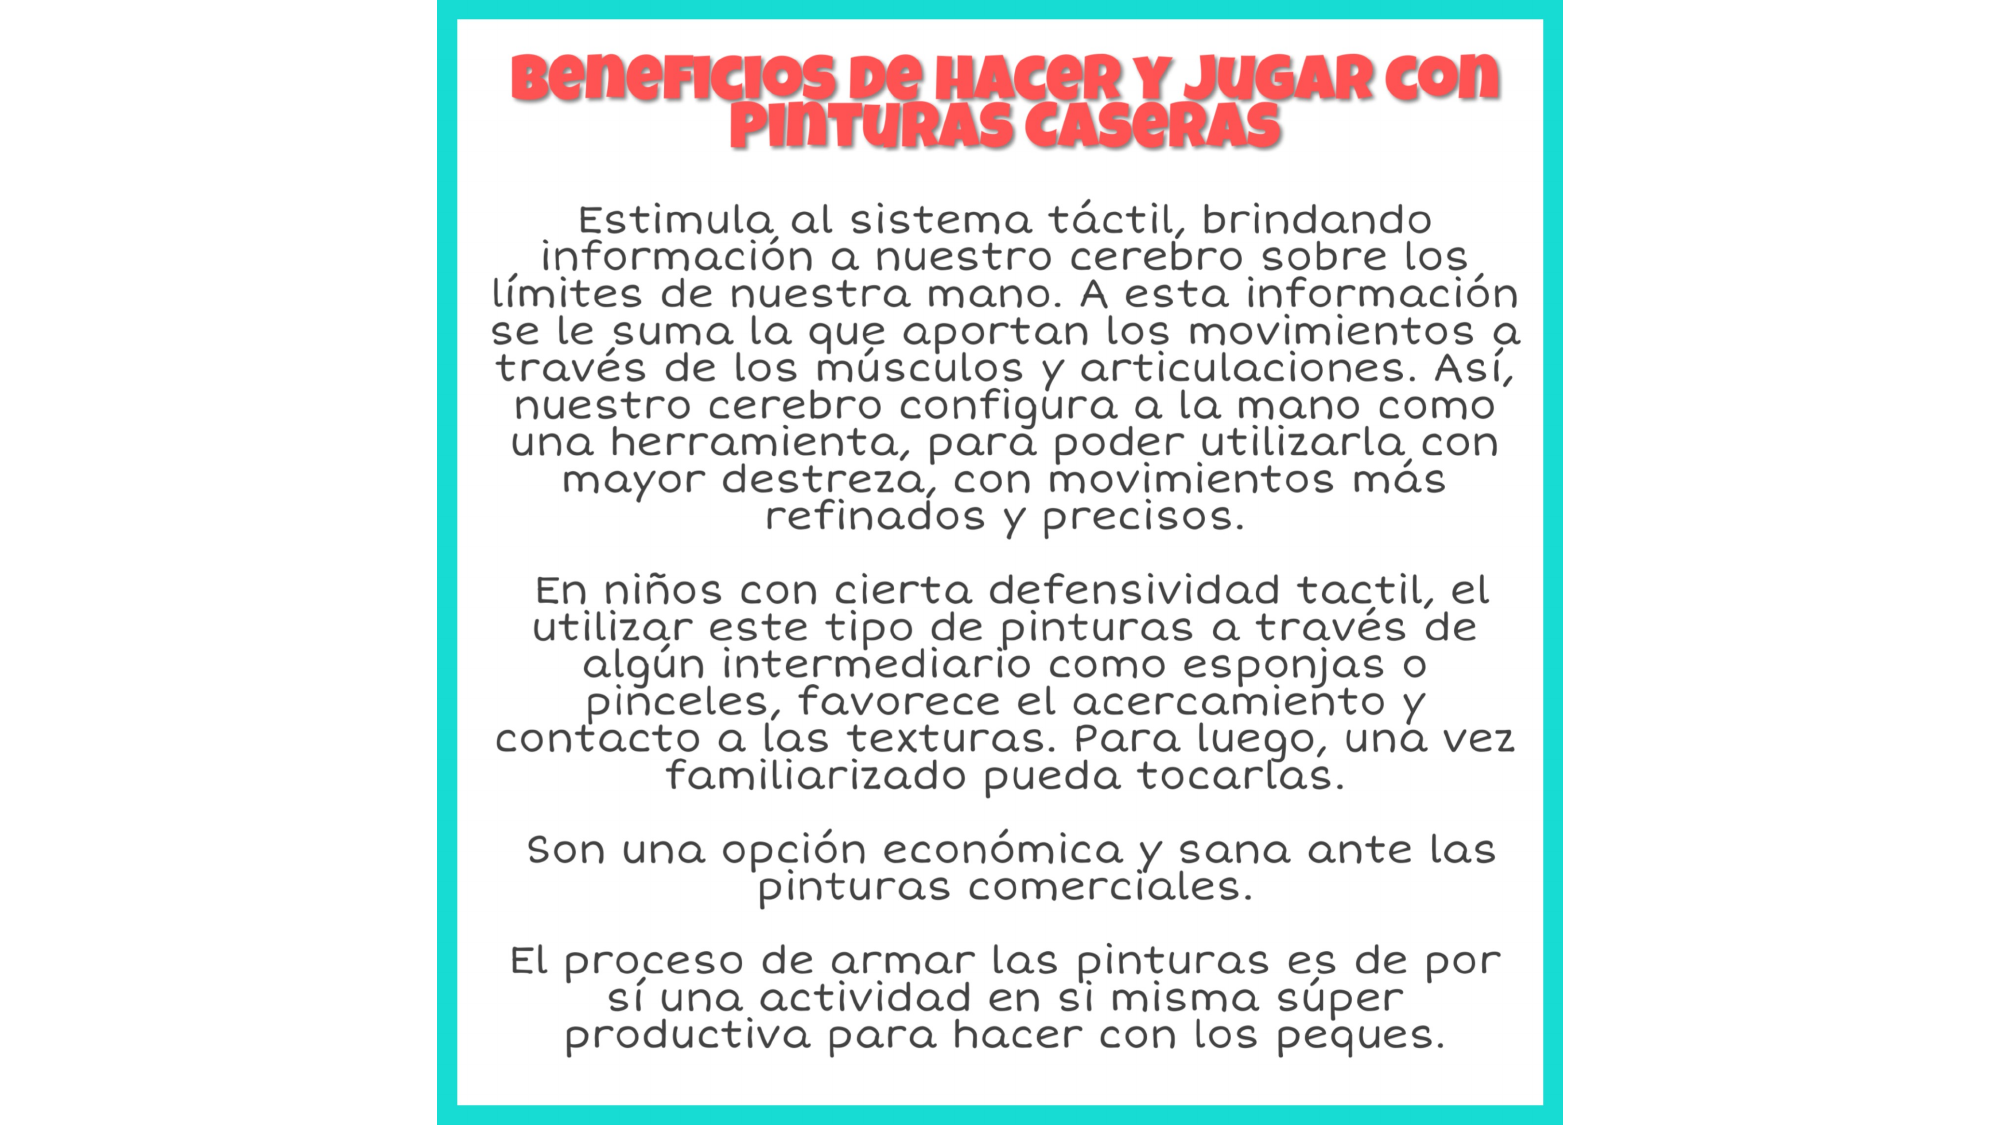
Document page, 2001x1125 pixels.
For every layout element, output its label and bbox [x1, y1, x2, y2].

picture [437, 0, 1563, 1125]
